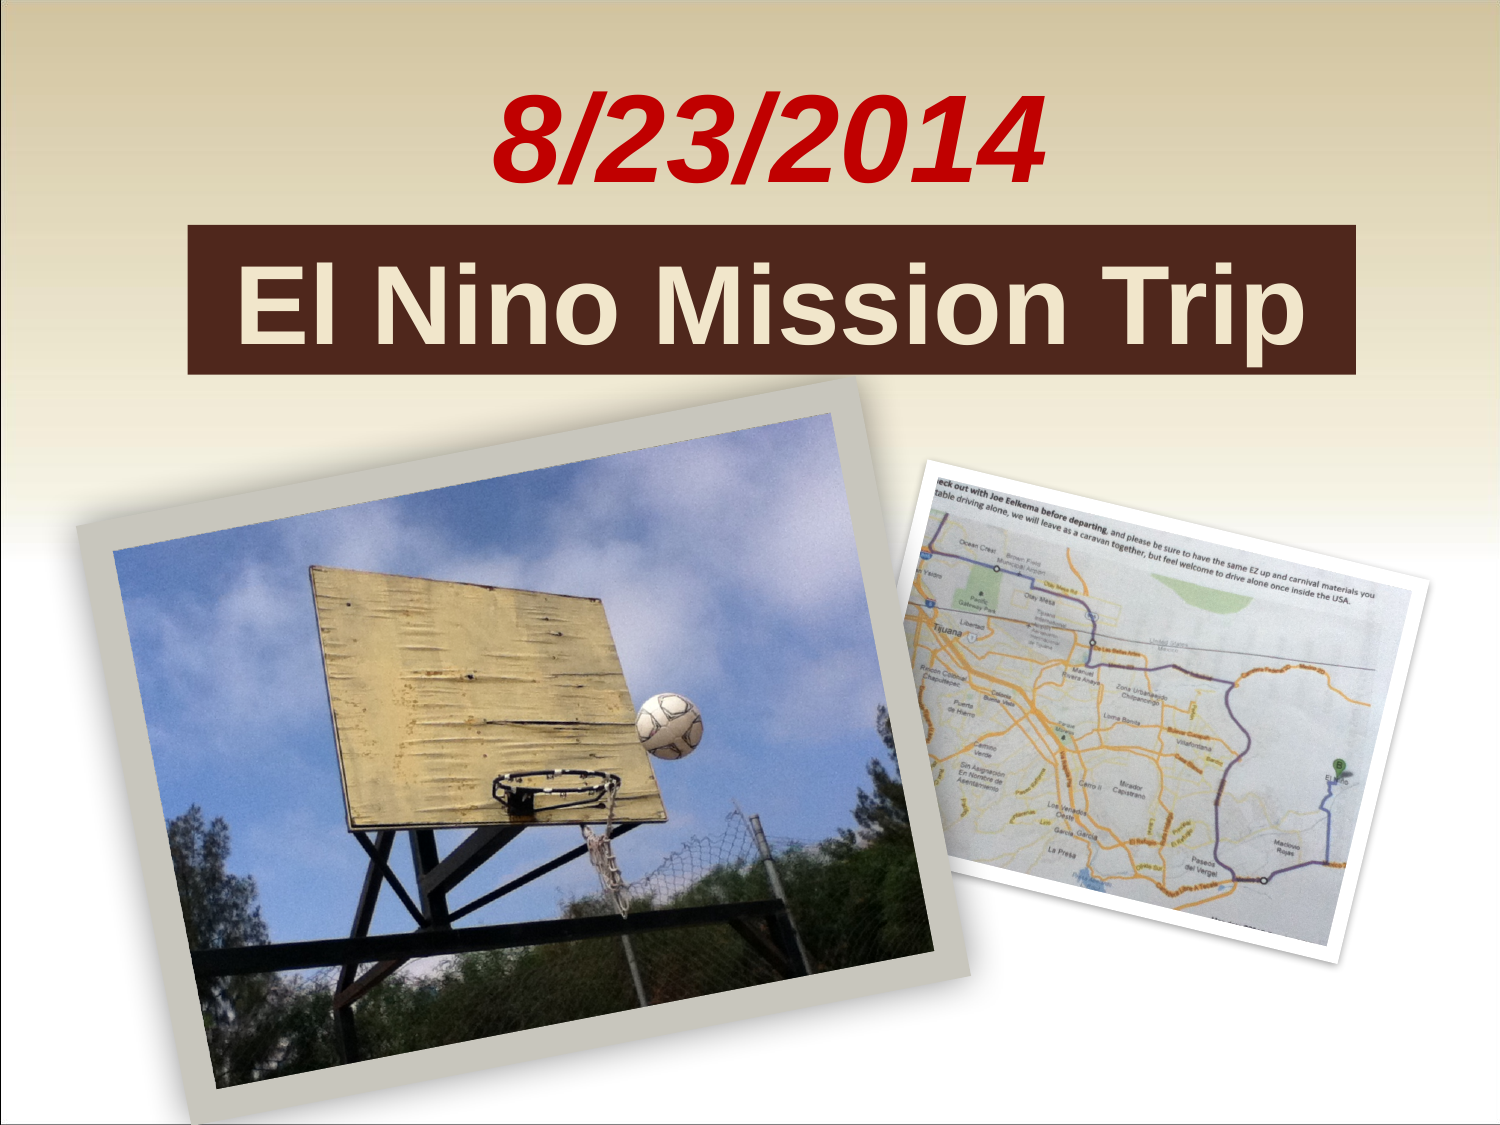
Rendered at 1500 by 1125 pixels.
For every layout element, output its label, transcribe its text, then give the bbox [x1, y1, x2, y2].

text_box El Nino Mission Trip [187, 224, 1356, 375]
picture [0, 0, 1500, 1125]
text_box 8/23/2014 [477, 49, 1064, 215]
